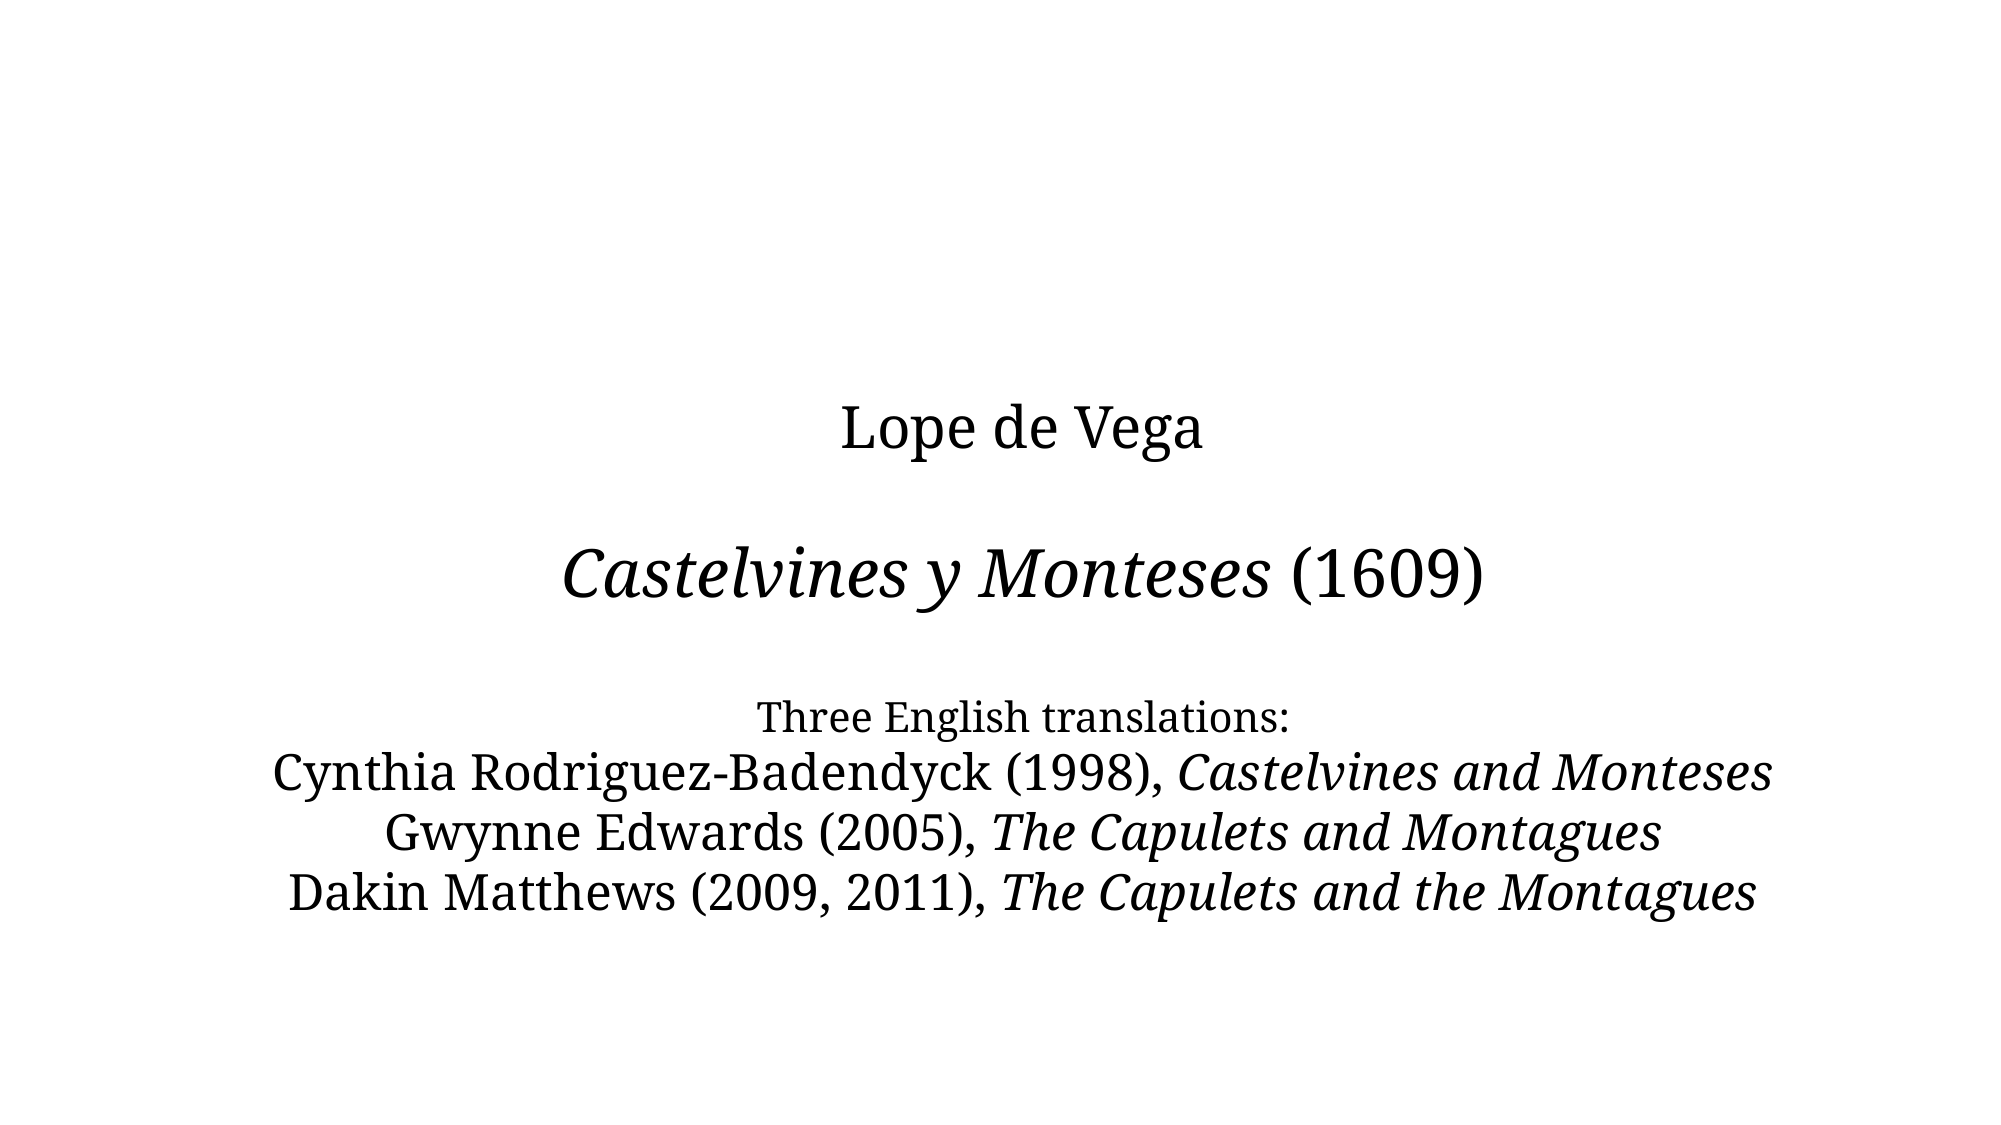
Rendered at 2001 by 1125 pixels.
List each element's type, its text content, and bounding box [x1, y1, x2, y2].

text_box Lope de Vega Castelvines y Monteses (1609) Three English translations: Cynthia Rodriguez-Badendyck (1998), Castelvines and Monteses Gwynne Edwards (2005), The Capulets and Montagues Dakin Matthews (2009, 2011), The Capulets and the Montagues [240, 383, 1807, 956]
